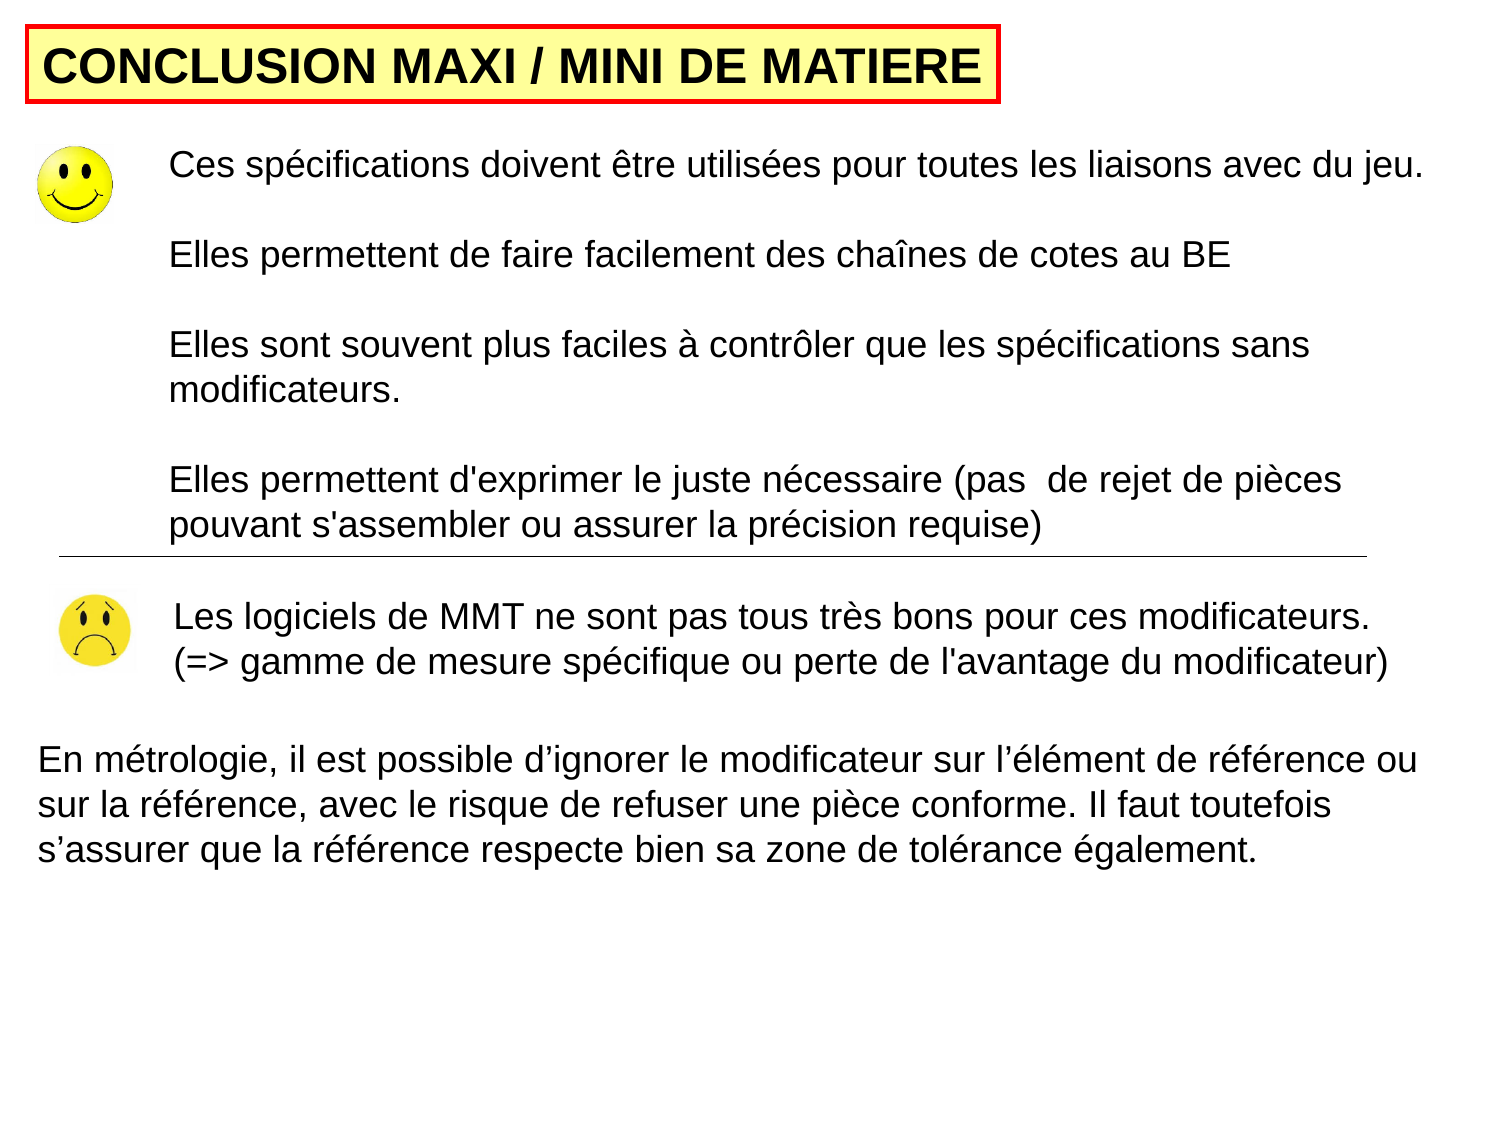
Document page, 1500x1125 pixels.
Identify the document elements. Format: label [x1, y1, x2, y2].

text_box [27, 26, 999, 102]
picture [34, 144, 114, 224]
text_box [22, 728, 1458, 878]
text_box [158, 584, 1461, 689]
picture [49, 584, 141, 676]
text_box [153, 132, 1456, 553]
